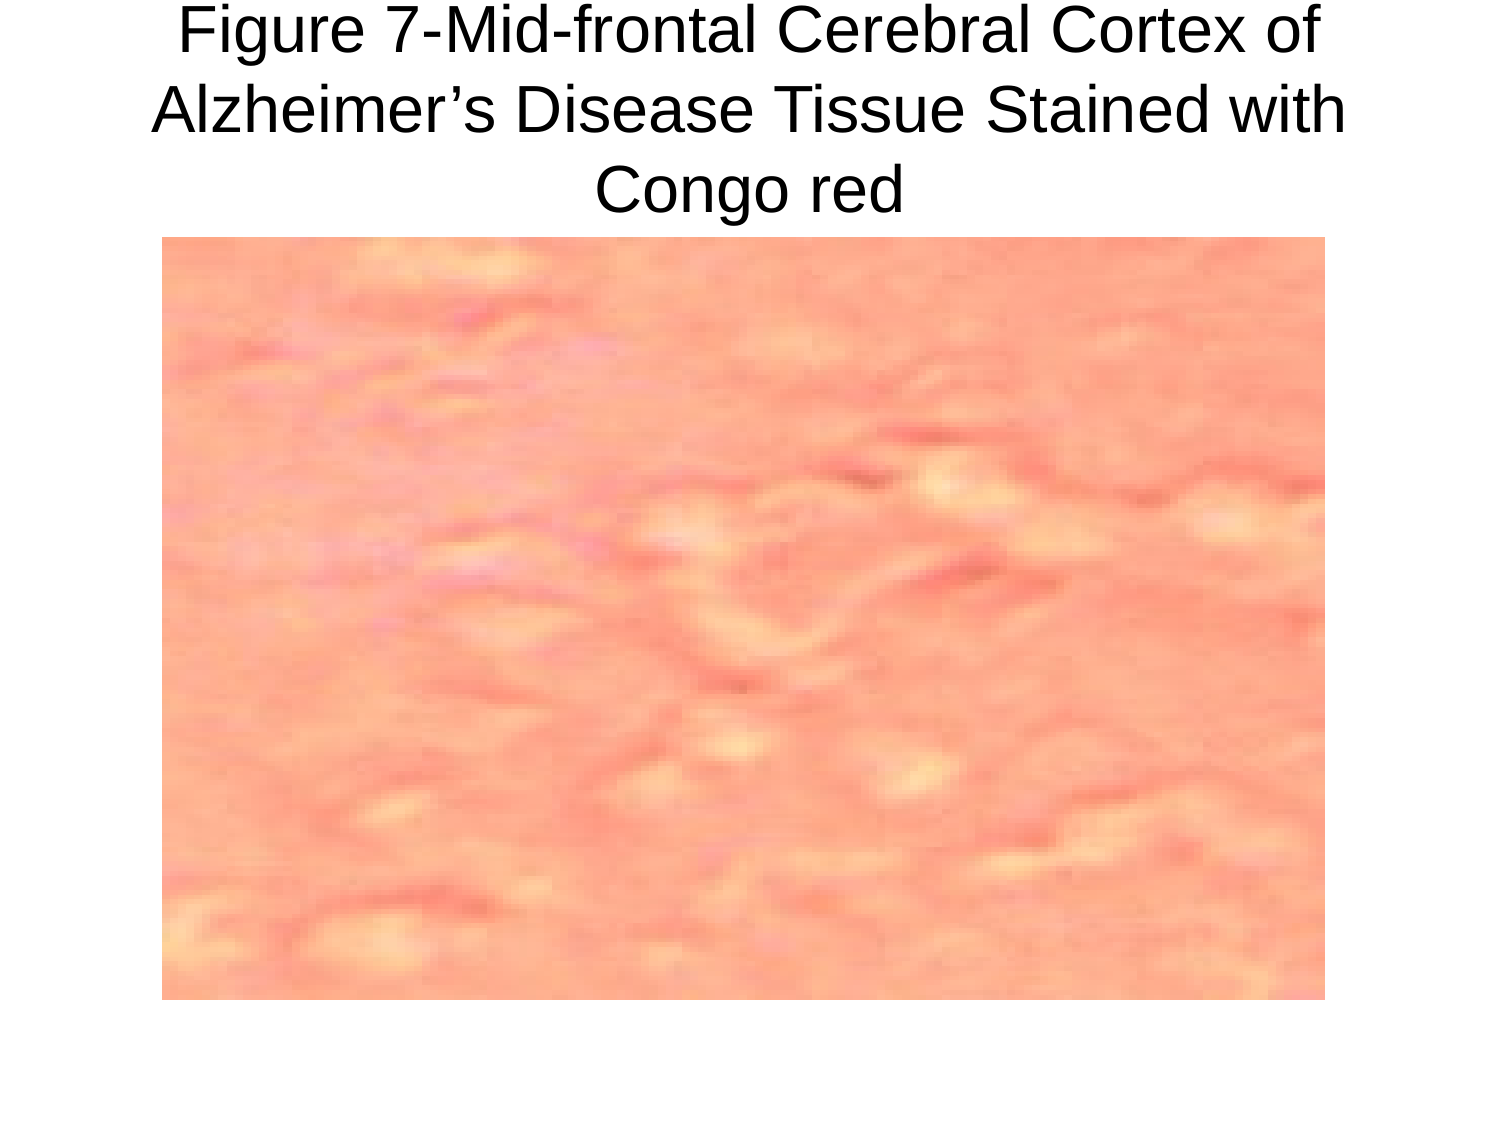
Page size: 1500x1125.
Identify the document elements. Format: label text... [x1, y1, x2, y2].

title Figure 7-Mid-frontal Cerebral Cortex of Alzheimer’s Disease Tissue Stained with Congo red [75, 24, 1425, 188]
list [162, 237, 1326, 1001]
